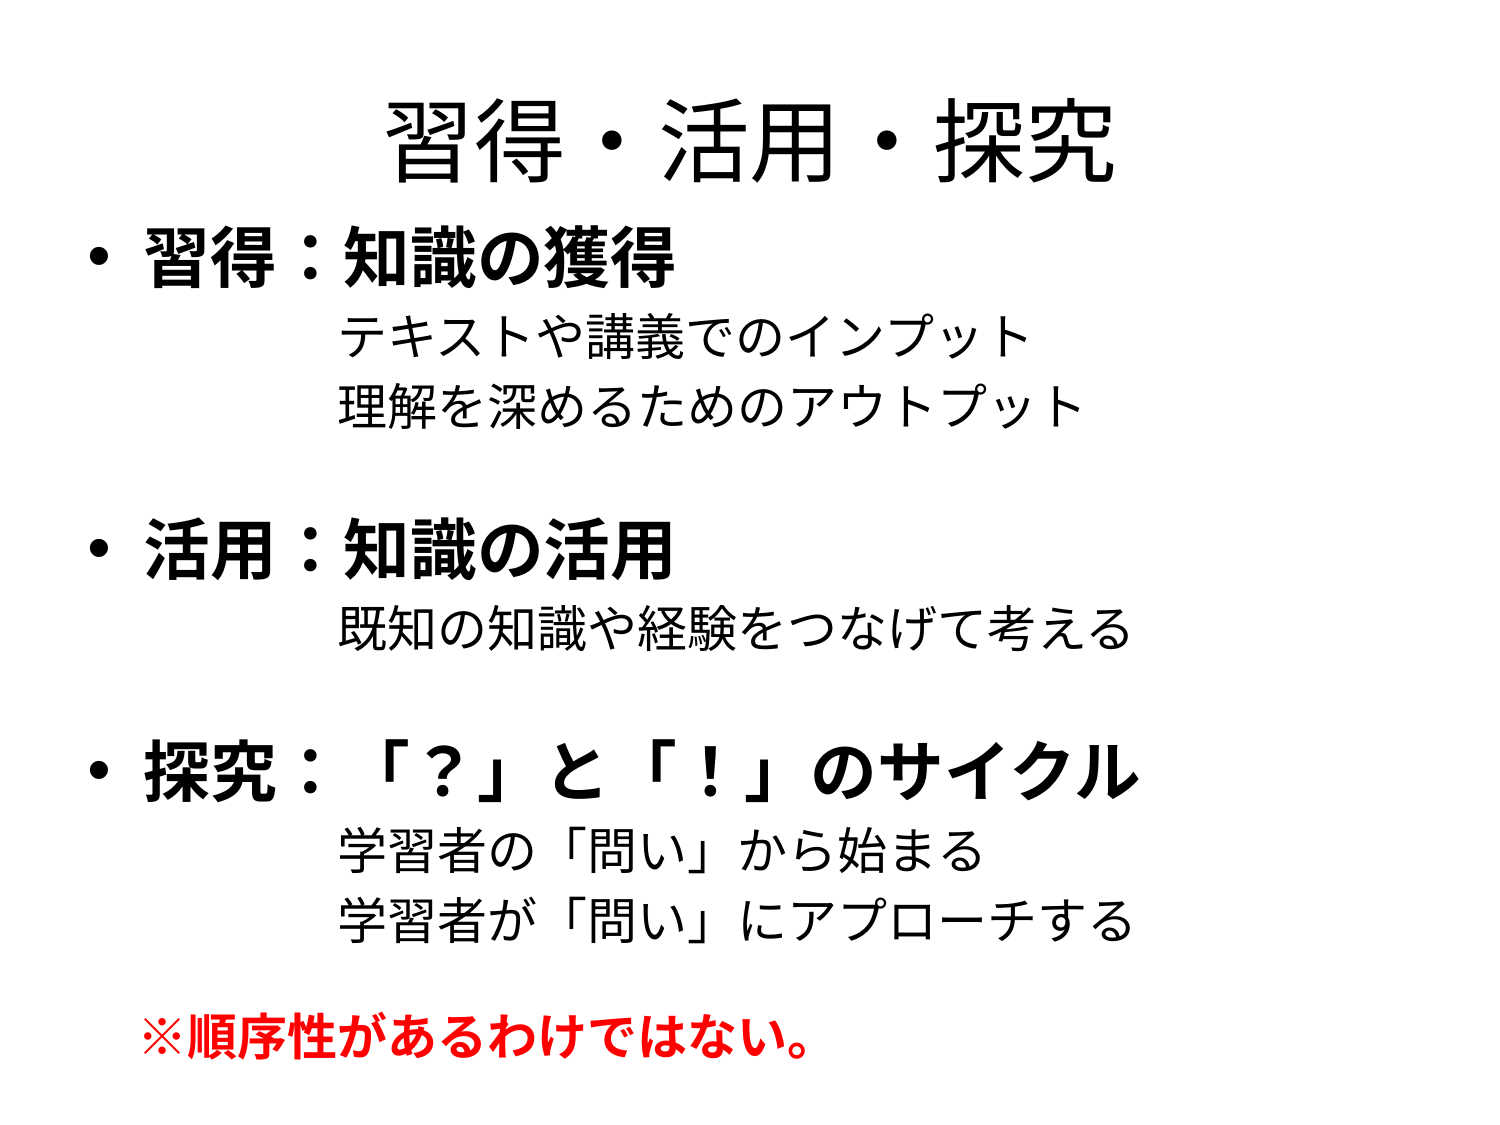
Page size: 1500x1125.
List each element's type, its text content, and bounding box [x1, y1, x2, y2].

list 習得：知識の獲得 テキストや講義でのインプット 理解を深めるためのアウトプット 活用：知識の活用 既知の知識や経験をつなげて考える 探究：「？」と「！」のサイクル 学習者の「問い」から始まる 学習者が「問い」にアプローチする ※順序性があるわけではない。 [72, 208, 1423, 1106]
title 習得・活用・探究 [75, 45, 1425, 233]
